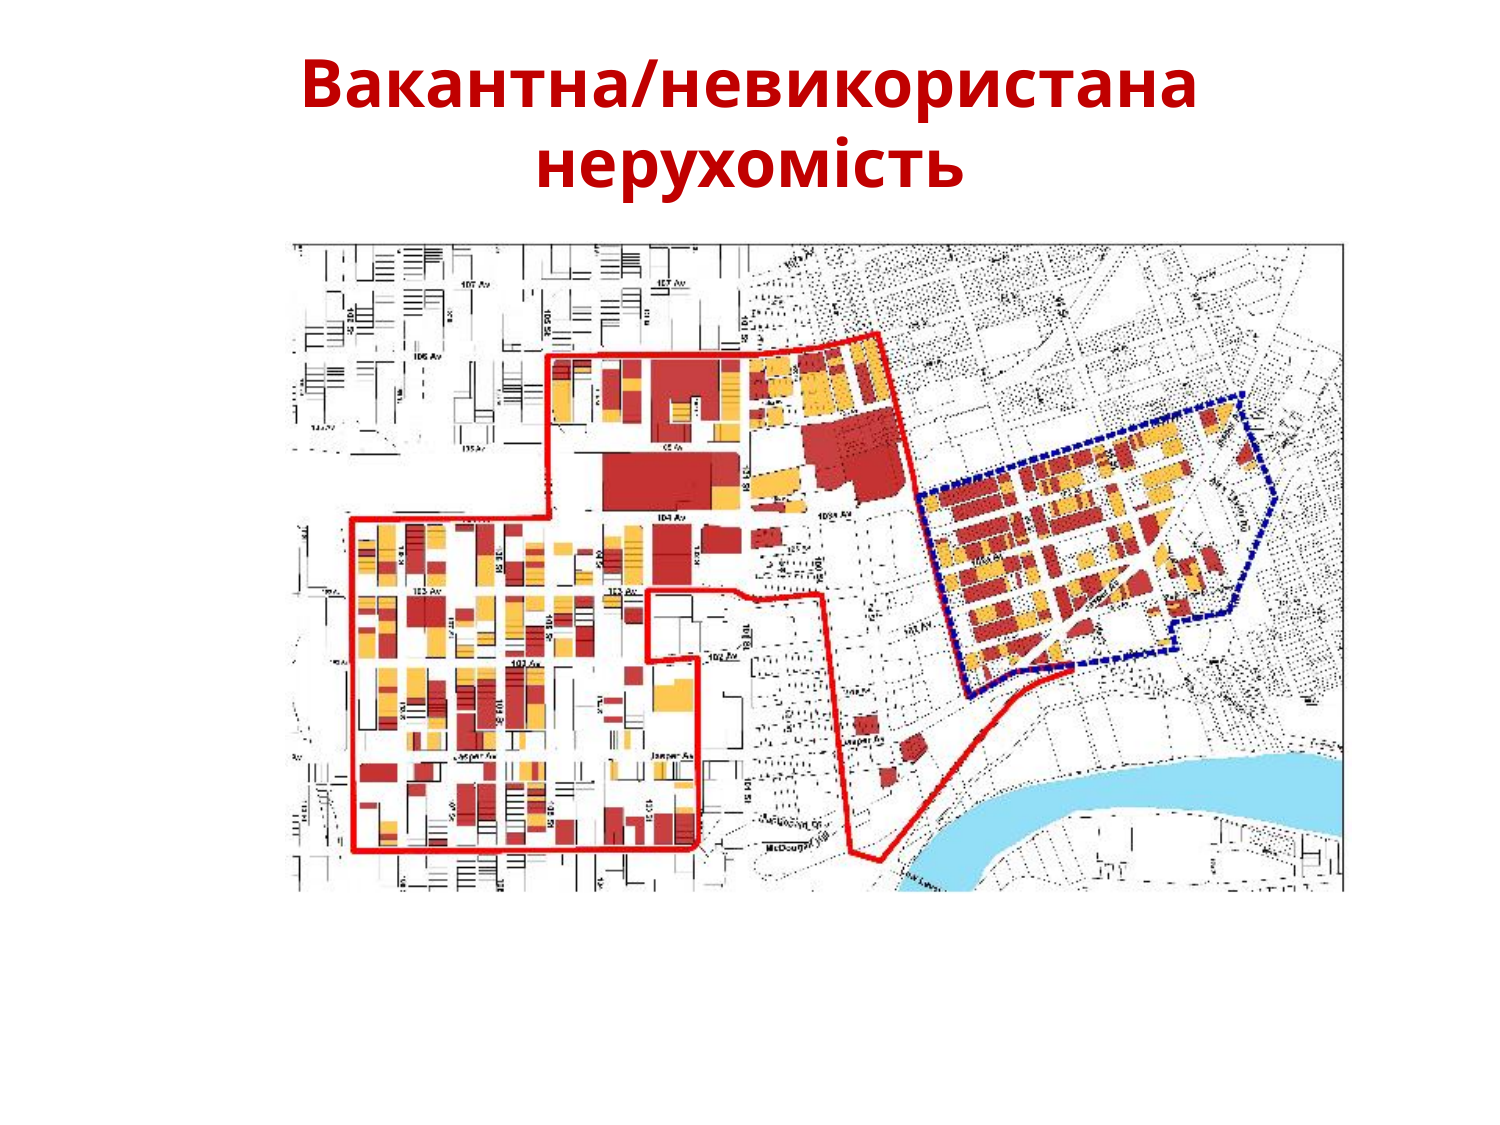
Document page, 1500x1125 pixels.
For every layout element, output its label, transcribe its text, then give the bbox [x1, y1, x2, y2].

picture [285, 241, 1352, 904]
title Вакантна/невикористана нерухомість [75, 26, 1425, 215]
